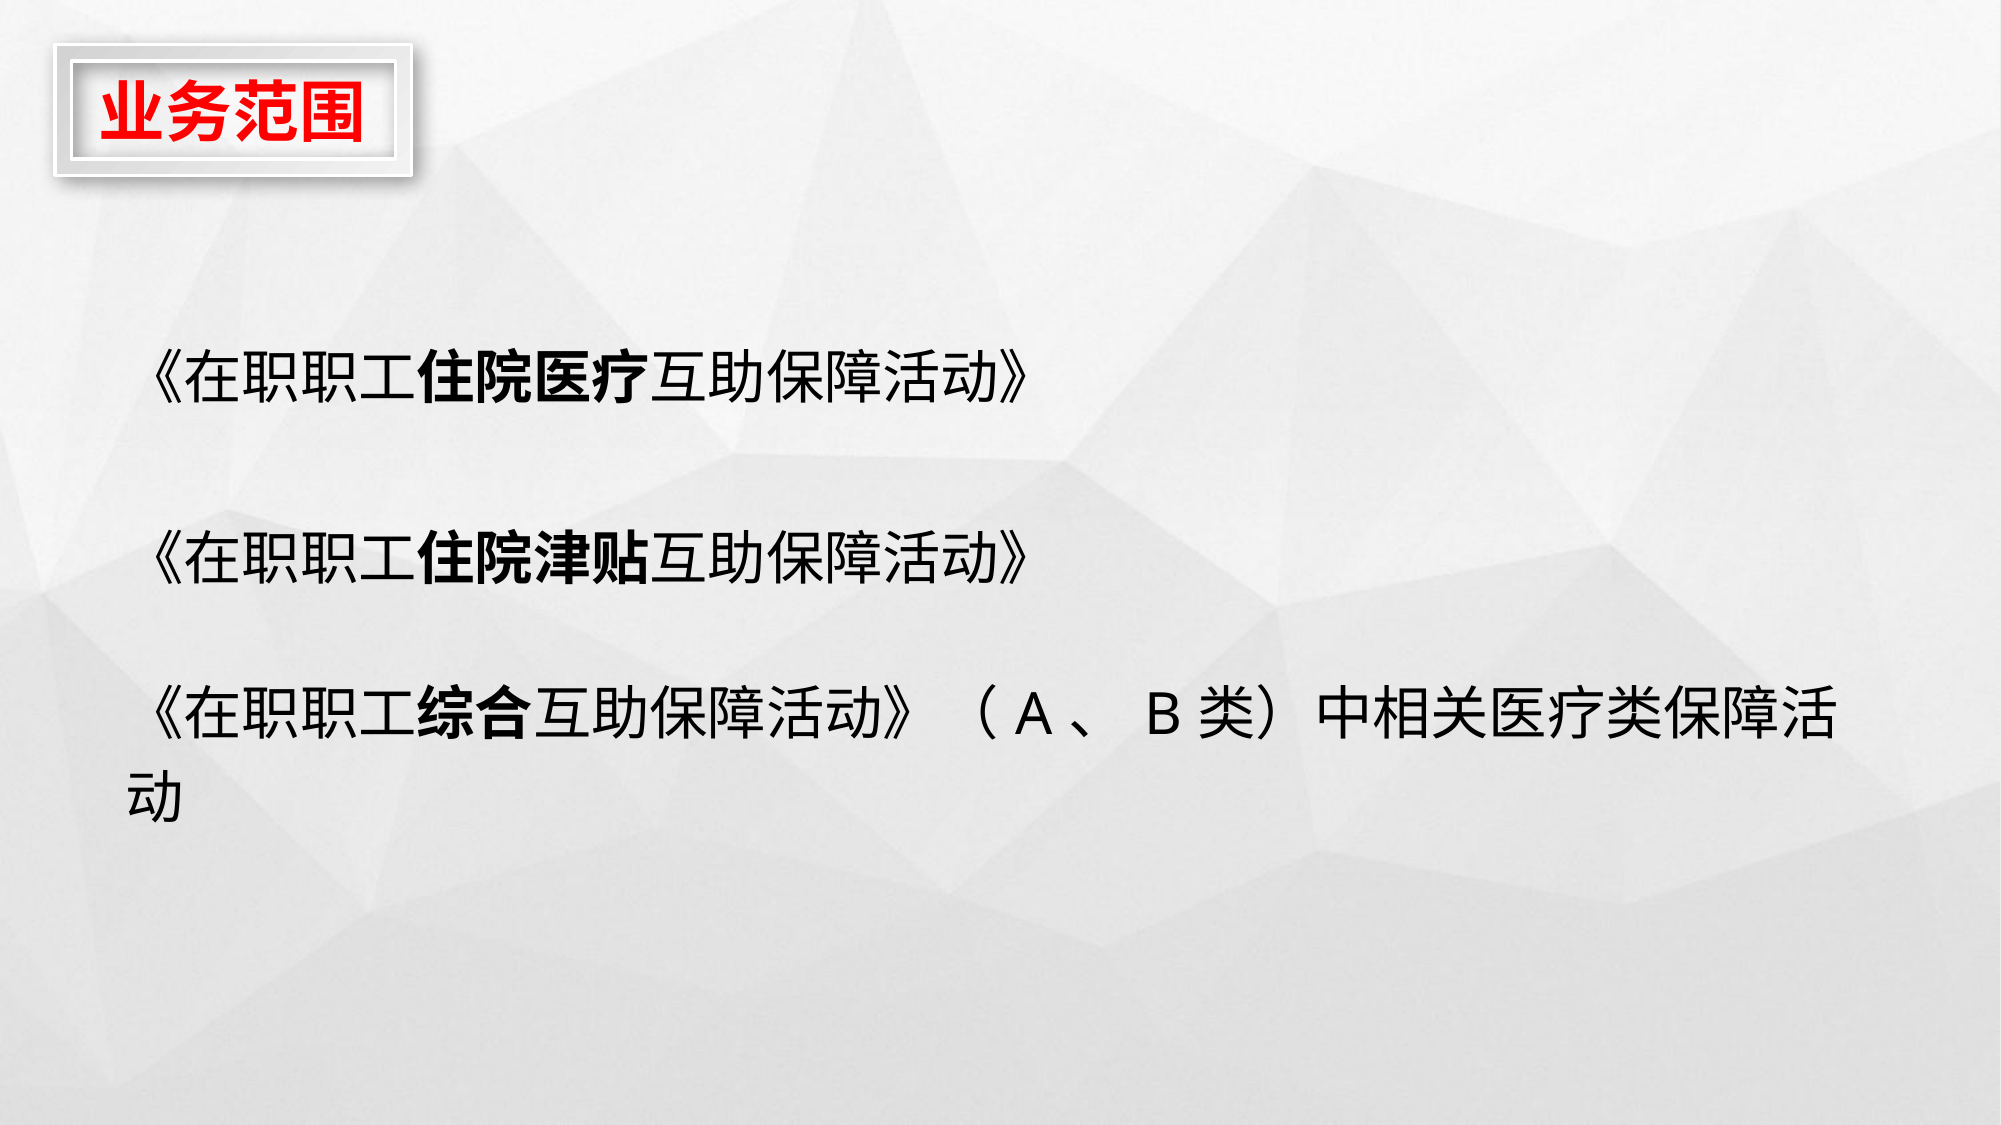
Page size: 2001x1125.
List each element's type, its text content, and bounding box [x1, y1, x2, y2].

text_box [55, 44, 412, 176]
picture [0, 0, 2001, 1125]
text_box 业务范围 [84, 61, 381, 157]
table_cell 《在职职工住院津贴互助保障活动》 [123, 467, 1877, 648]
table_cell 《在职职工综合互助保障活动》（A、B类）中相关医疗类保障活动 [123, 648, 1877, 860]
table_header 《在职职工住院医疗互助保障活动》 [123, 286, 1877, 467]
